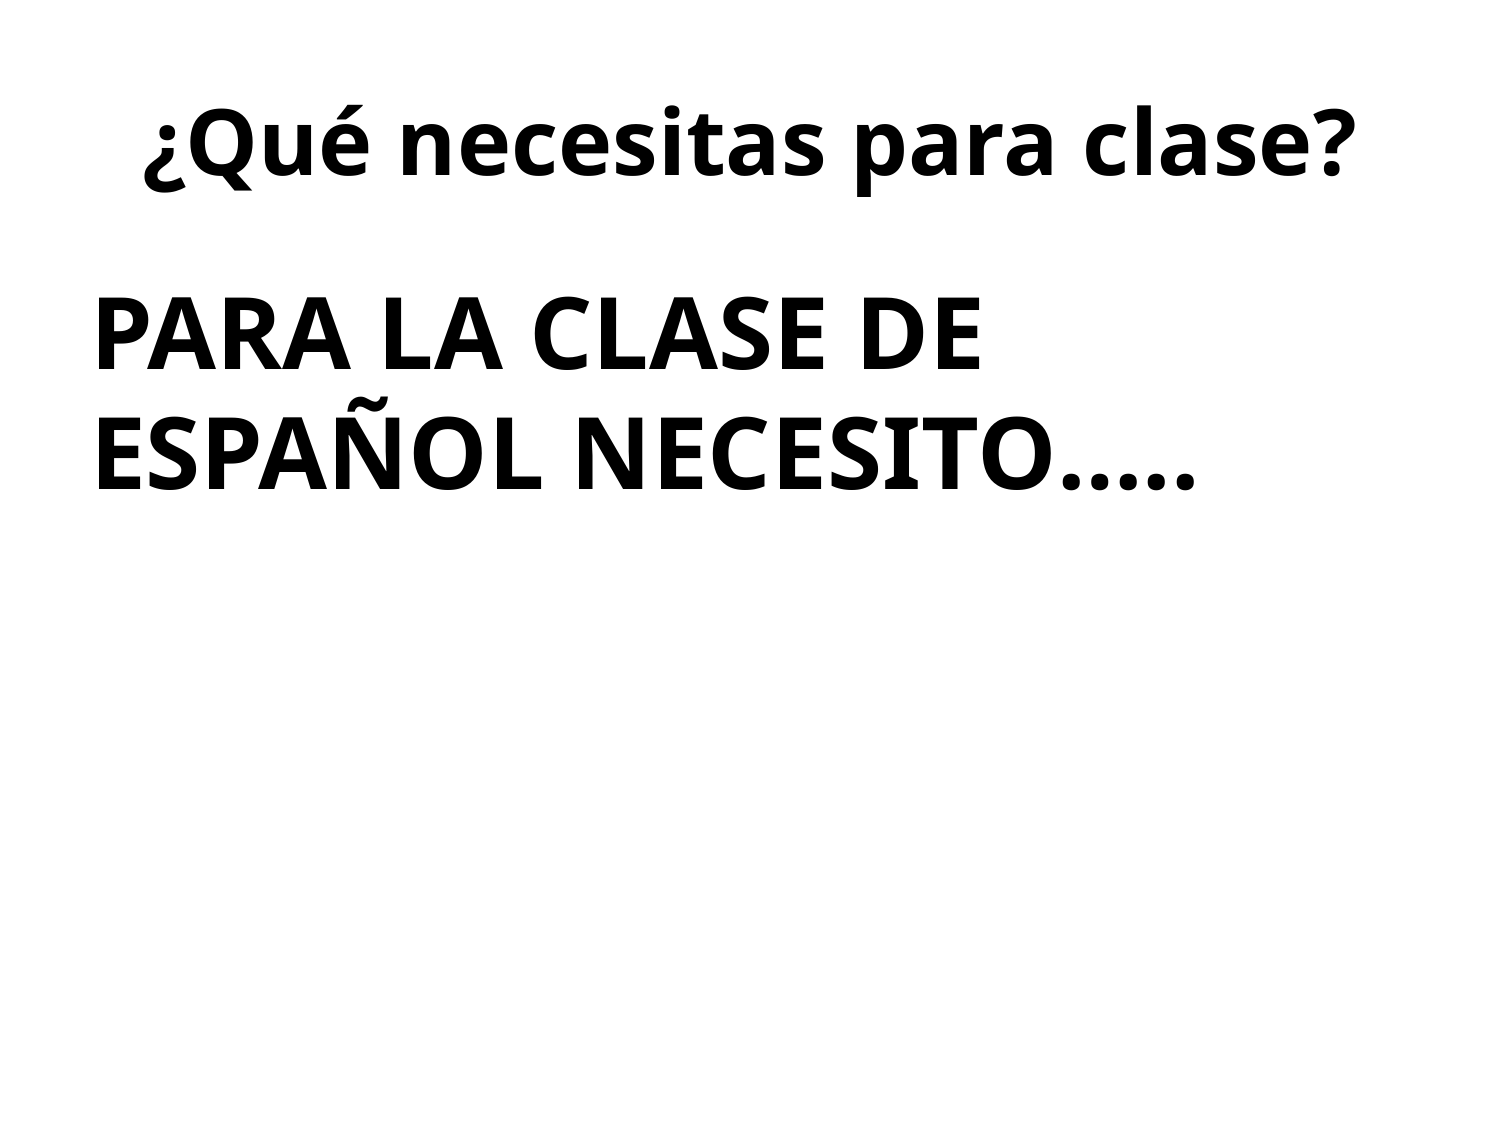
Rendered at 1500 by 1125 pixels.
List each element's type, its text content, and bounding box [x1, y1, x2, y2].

title ¿Qué necesitas para clase? [75, 45, 1425, 233]
list PARA LA CLASE DE ESPAÑOL NECESITO….. [75, 262, 1425, 1005]
